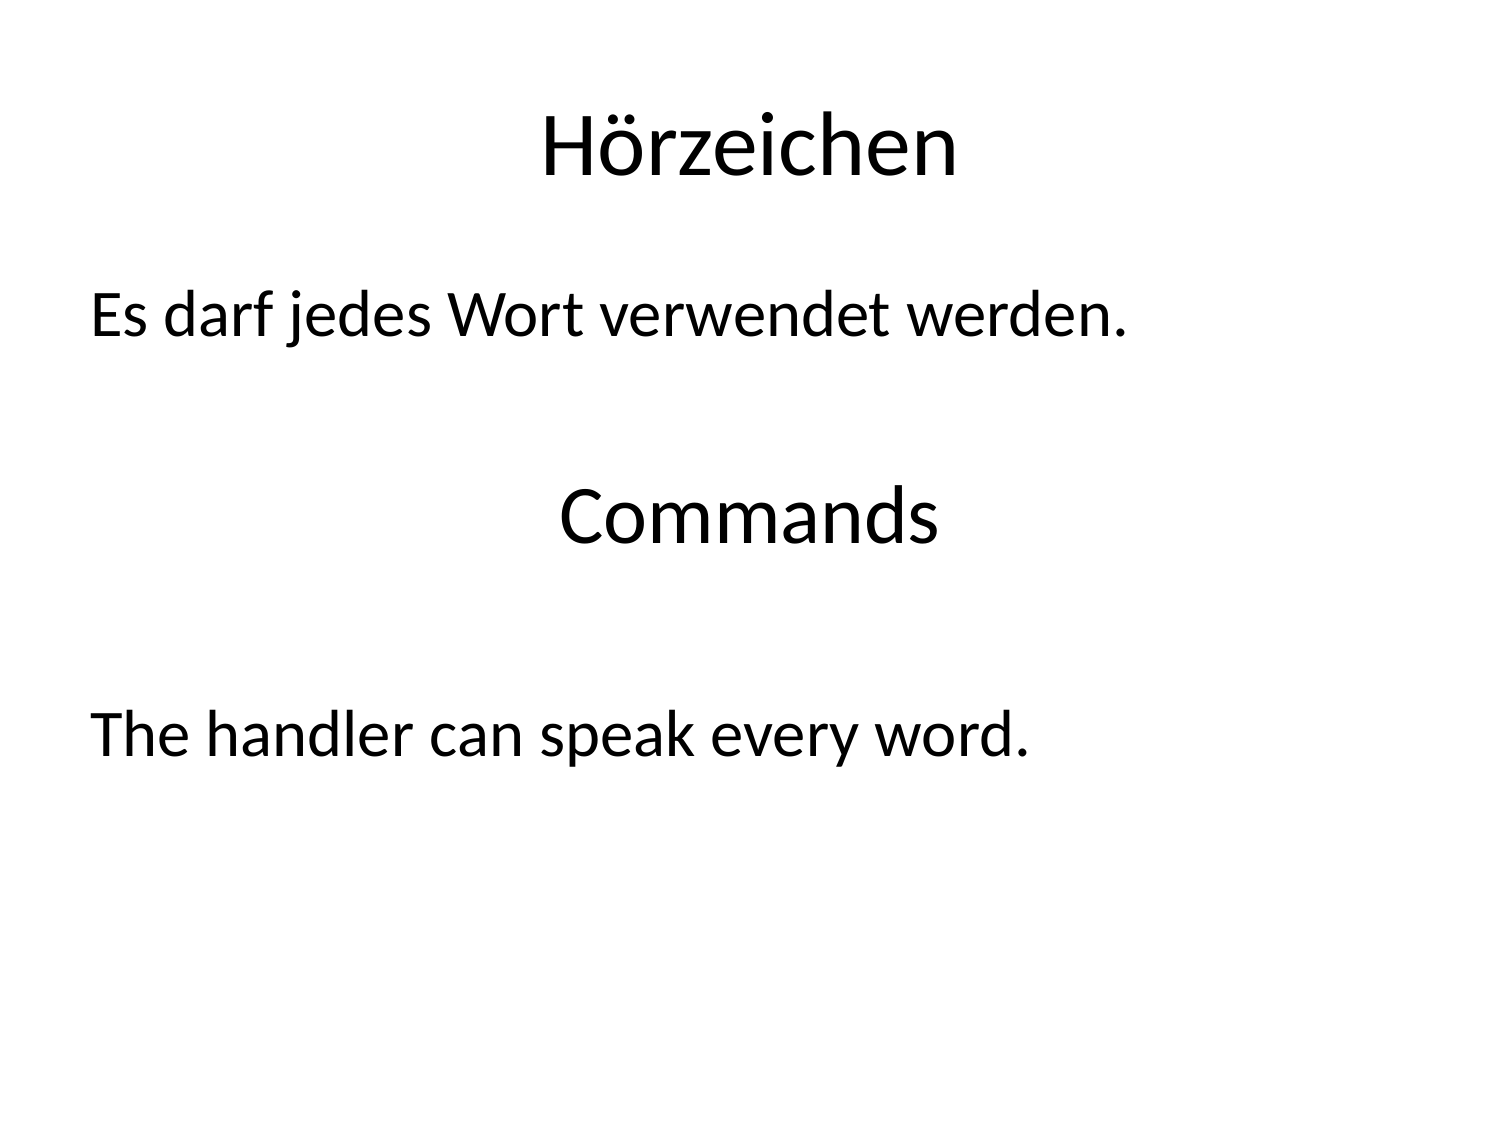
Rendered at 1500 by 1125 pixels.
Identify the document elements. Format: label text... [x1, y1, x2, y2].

title Hörzeichen [75, 45, 1425, 233]
list Es darf jedes Wort verwendet werden. Commands The handler can speak every word. [75, 262, 1425, 1005]
